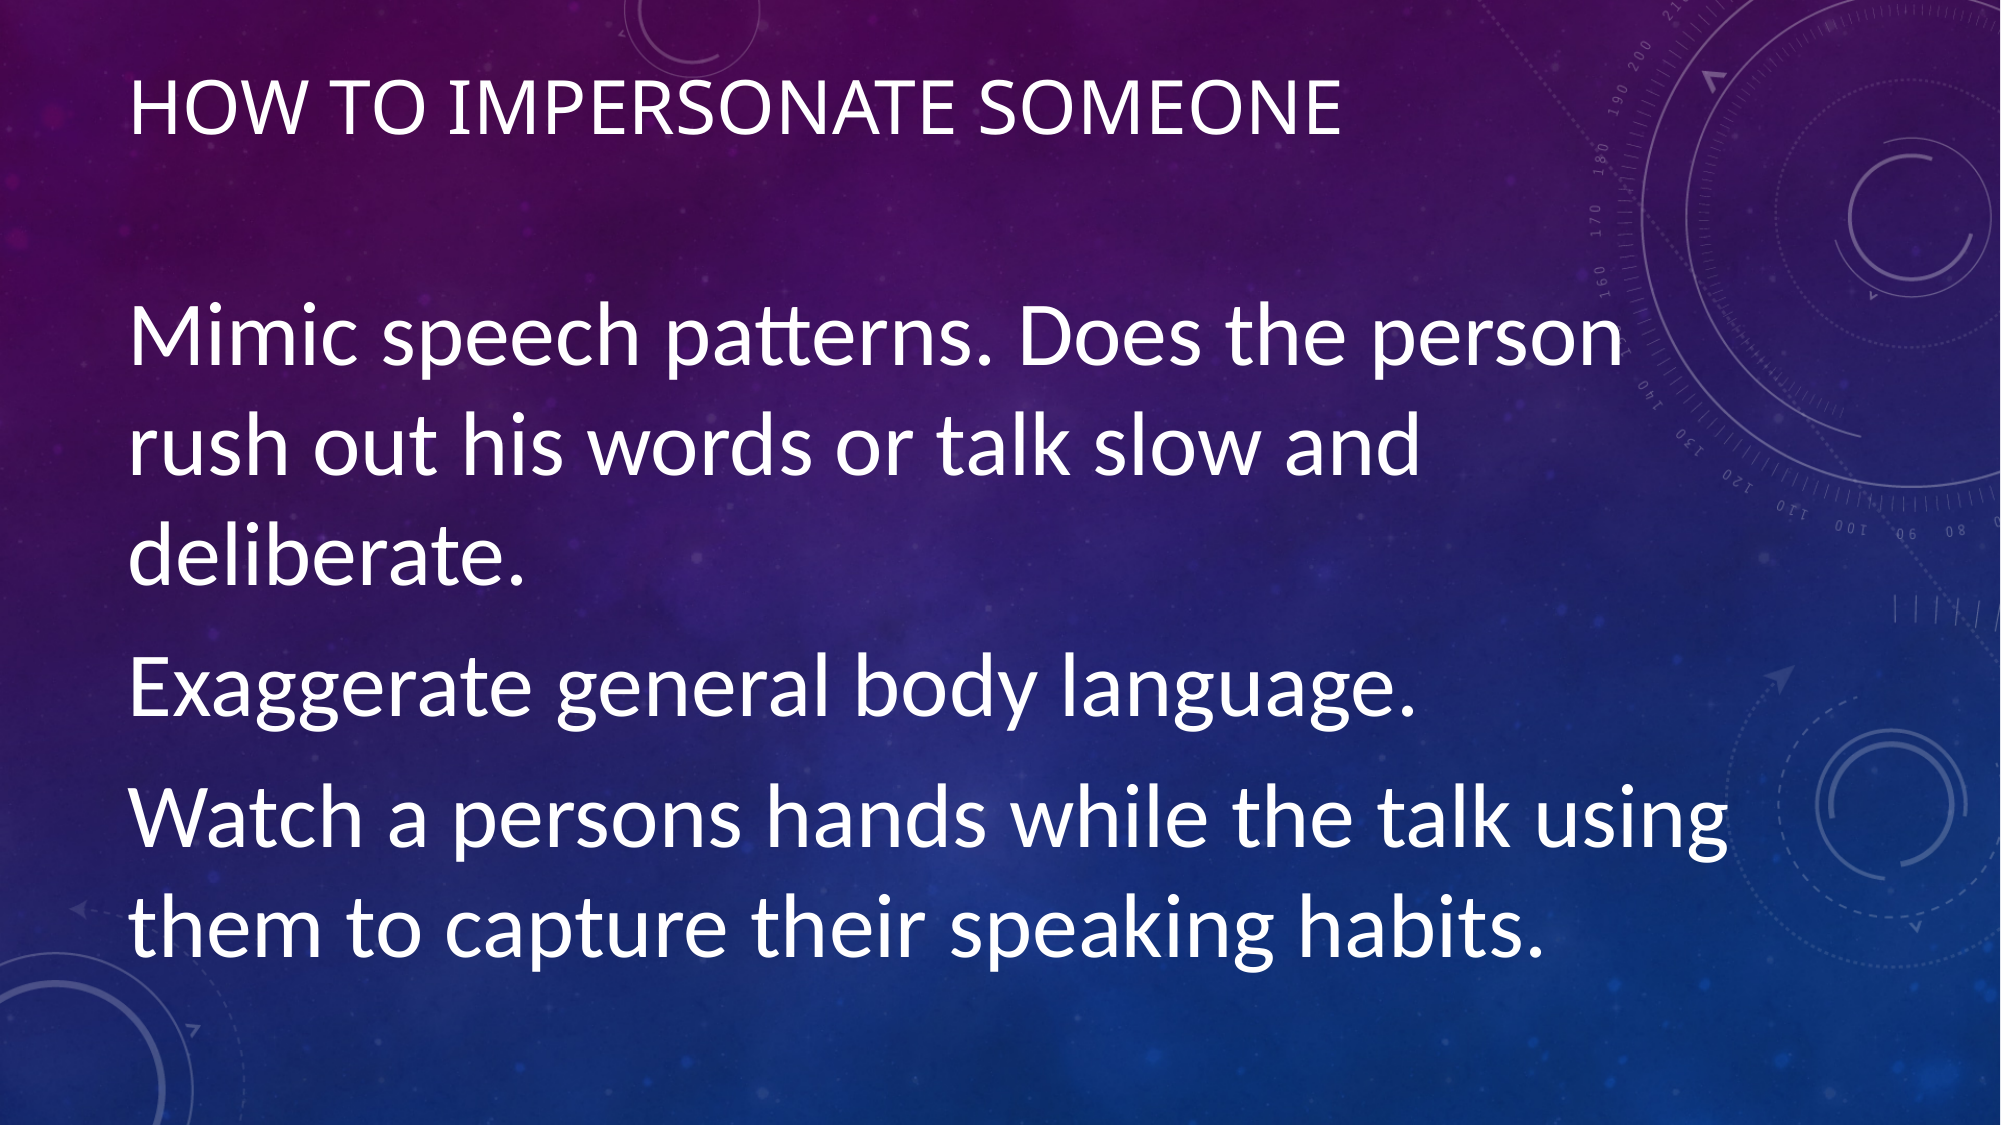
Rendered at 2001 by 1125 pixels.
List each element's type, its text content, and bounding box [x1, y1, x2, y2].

list Mimic speech patterns. Does the person rush out his words or talk slow and deliberate. Exaggerate general body language. Watch a persons hands while the talk using them to capture their speaking habits. [112, 256, 1775, 1125]
title How to impersonate someone [112, 16, 1775, 193]
picture [0, 0, 2001, 1125]
